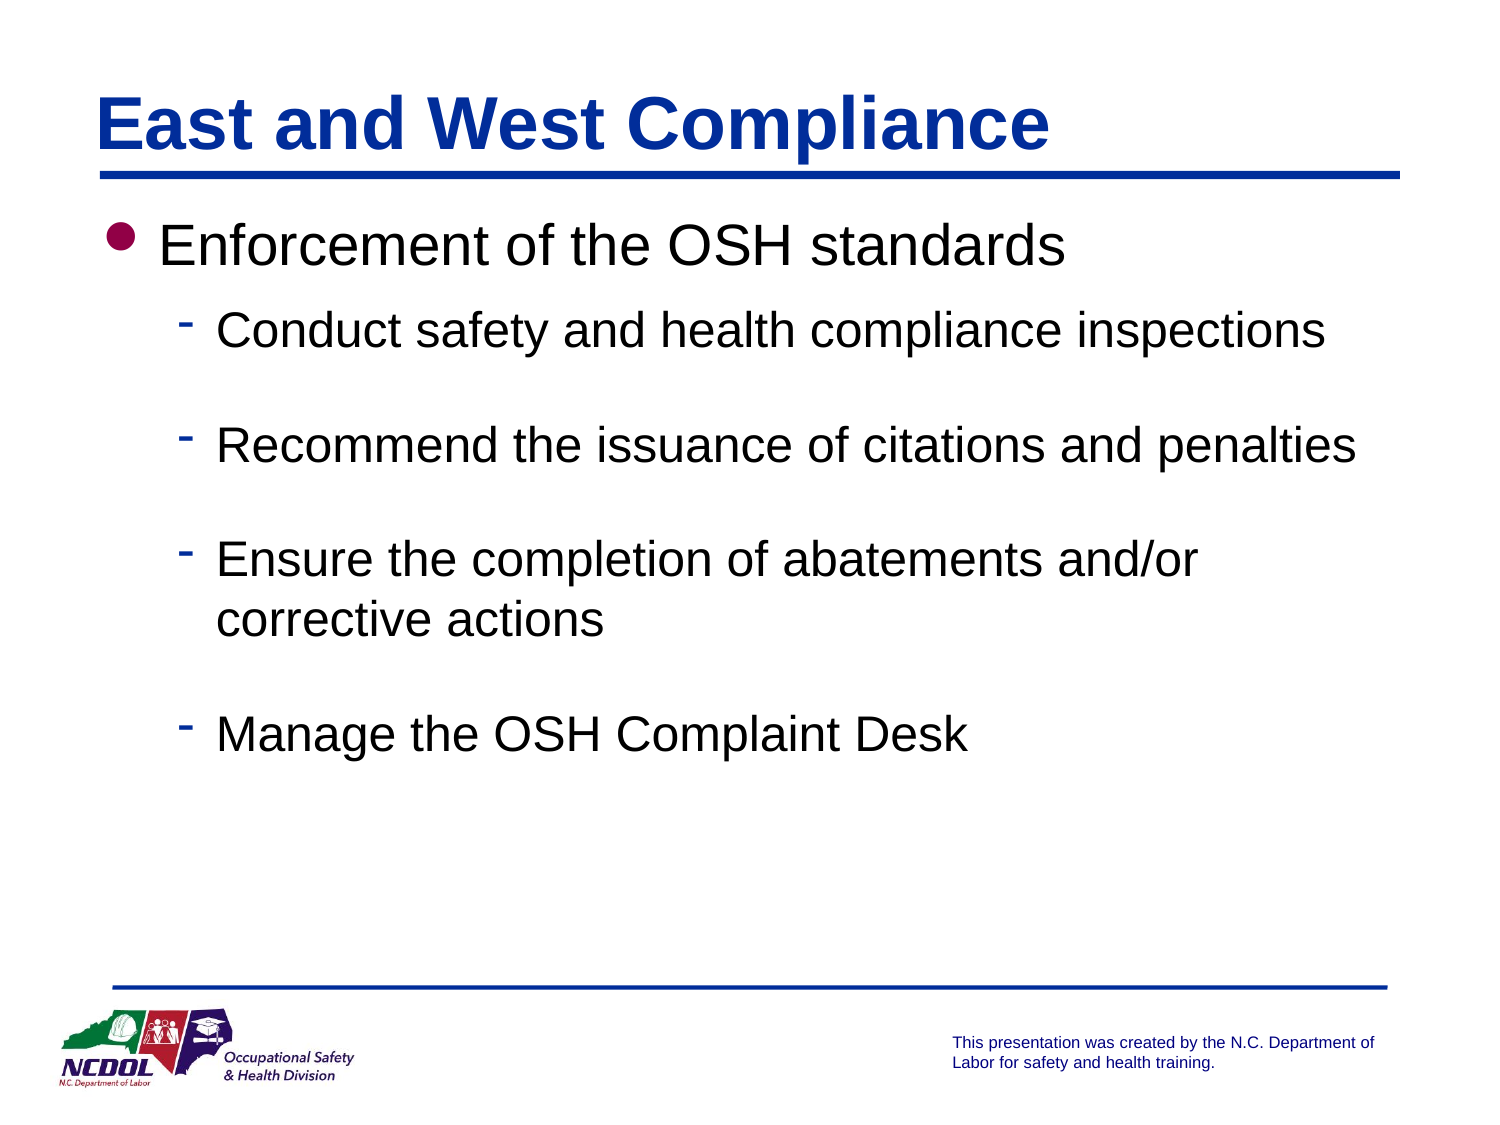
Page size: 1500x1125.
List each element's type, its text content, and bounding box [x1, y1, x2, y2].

list Enforcement of the OSH standards Conduct safety and health compliance inspections Recommend the issuance of citations and penalties Ensure the completion of abatements and/or corrective actions Manage the OSH Complaint Desk [87, 200, 1413, 963]
picture [50, 999, 363, 1097]
title East and West Compliance [87, 75, 1438, 166]
